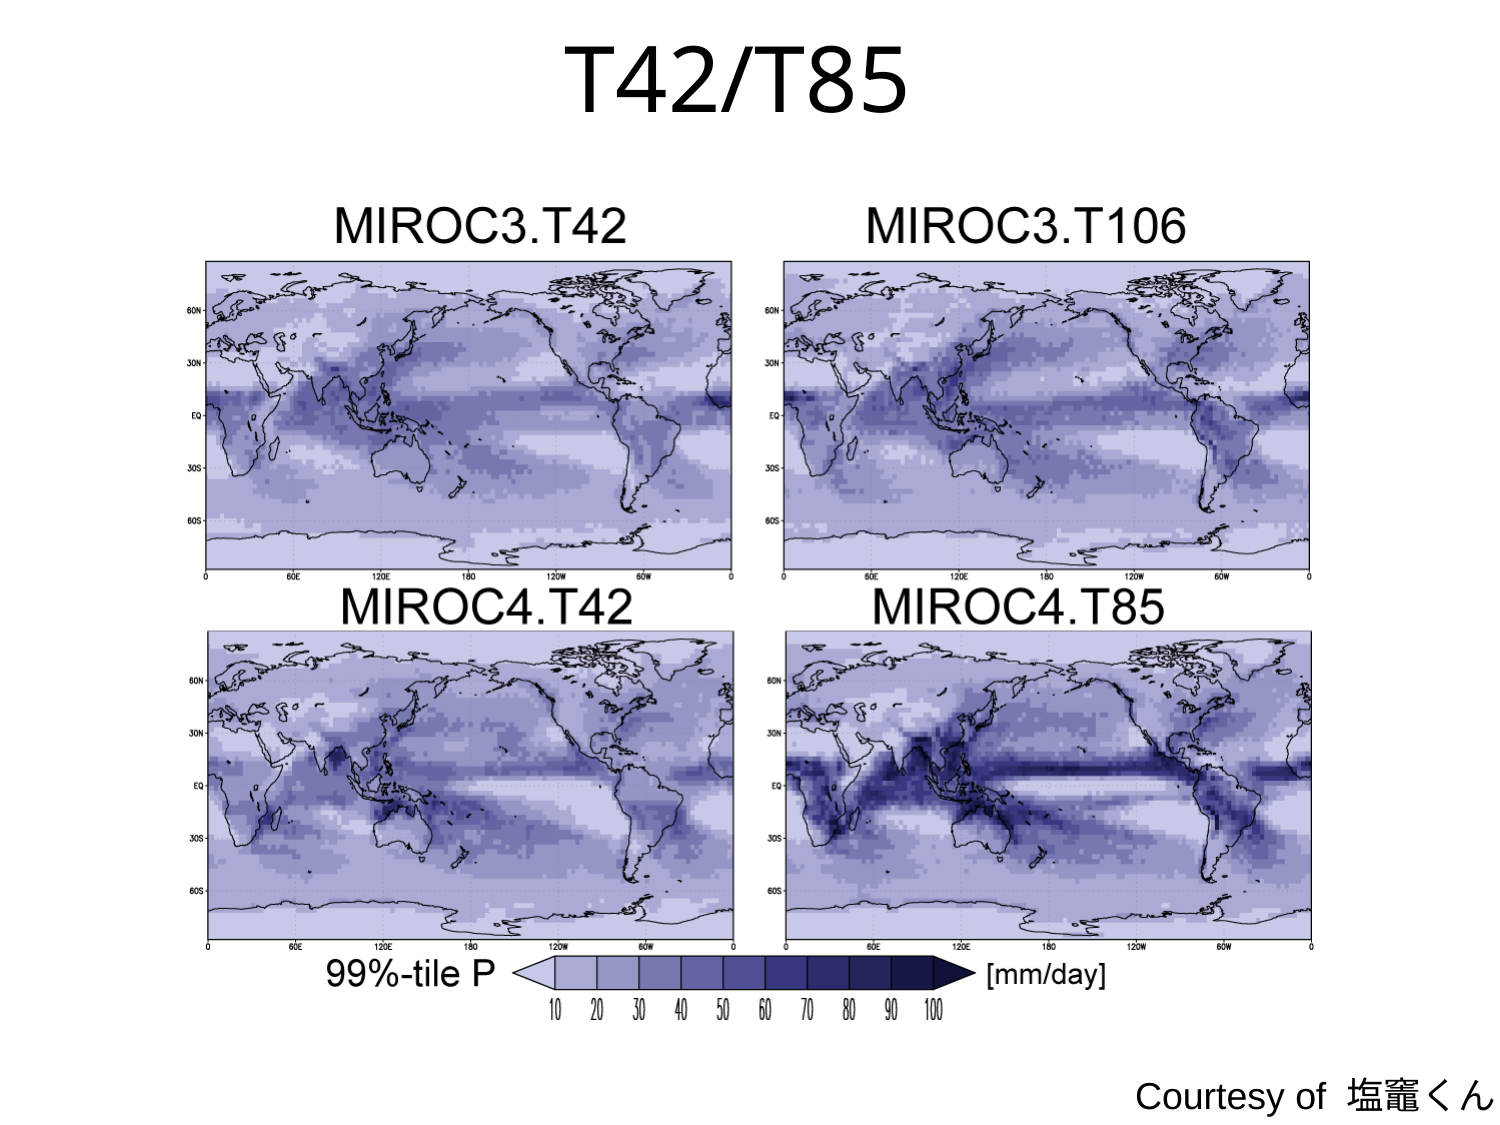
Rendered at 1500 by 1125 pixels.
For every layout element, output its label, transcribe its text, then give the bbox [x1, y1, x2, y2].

title T42/T85 [46, 0, 1454, 153]
picture [187, 200, 1314, 1020]
text_box Courtesy of 塩竈くん [1120, 1064, 1500, 1125]
